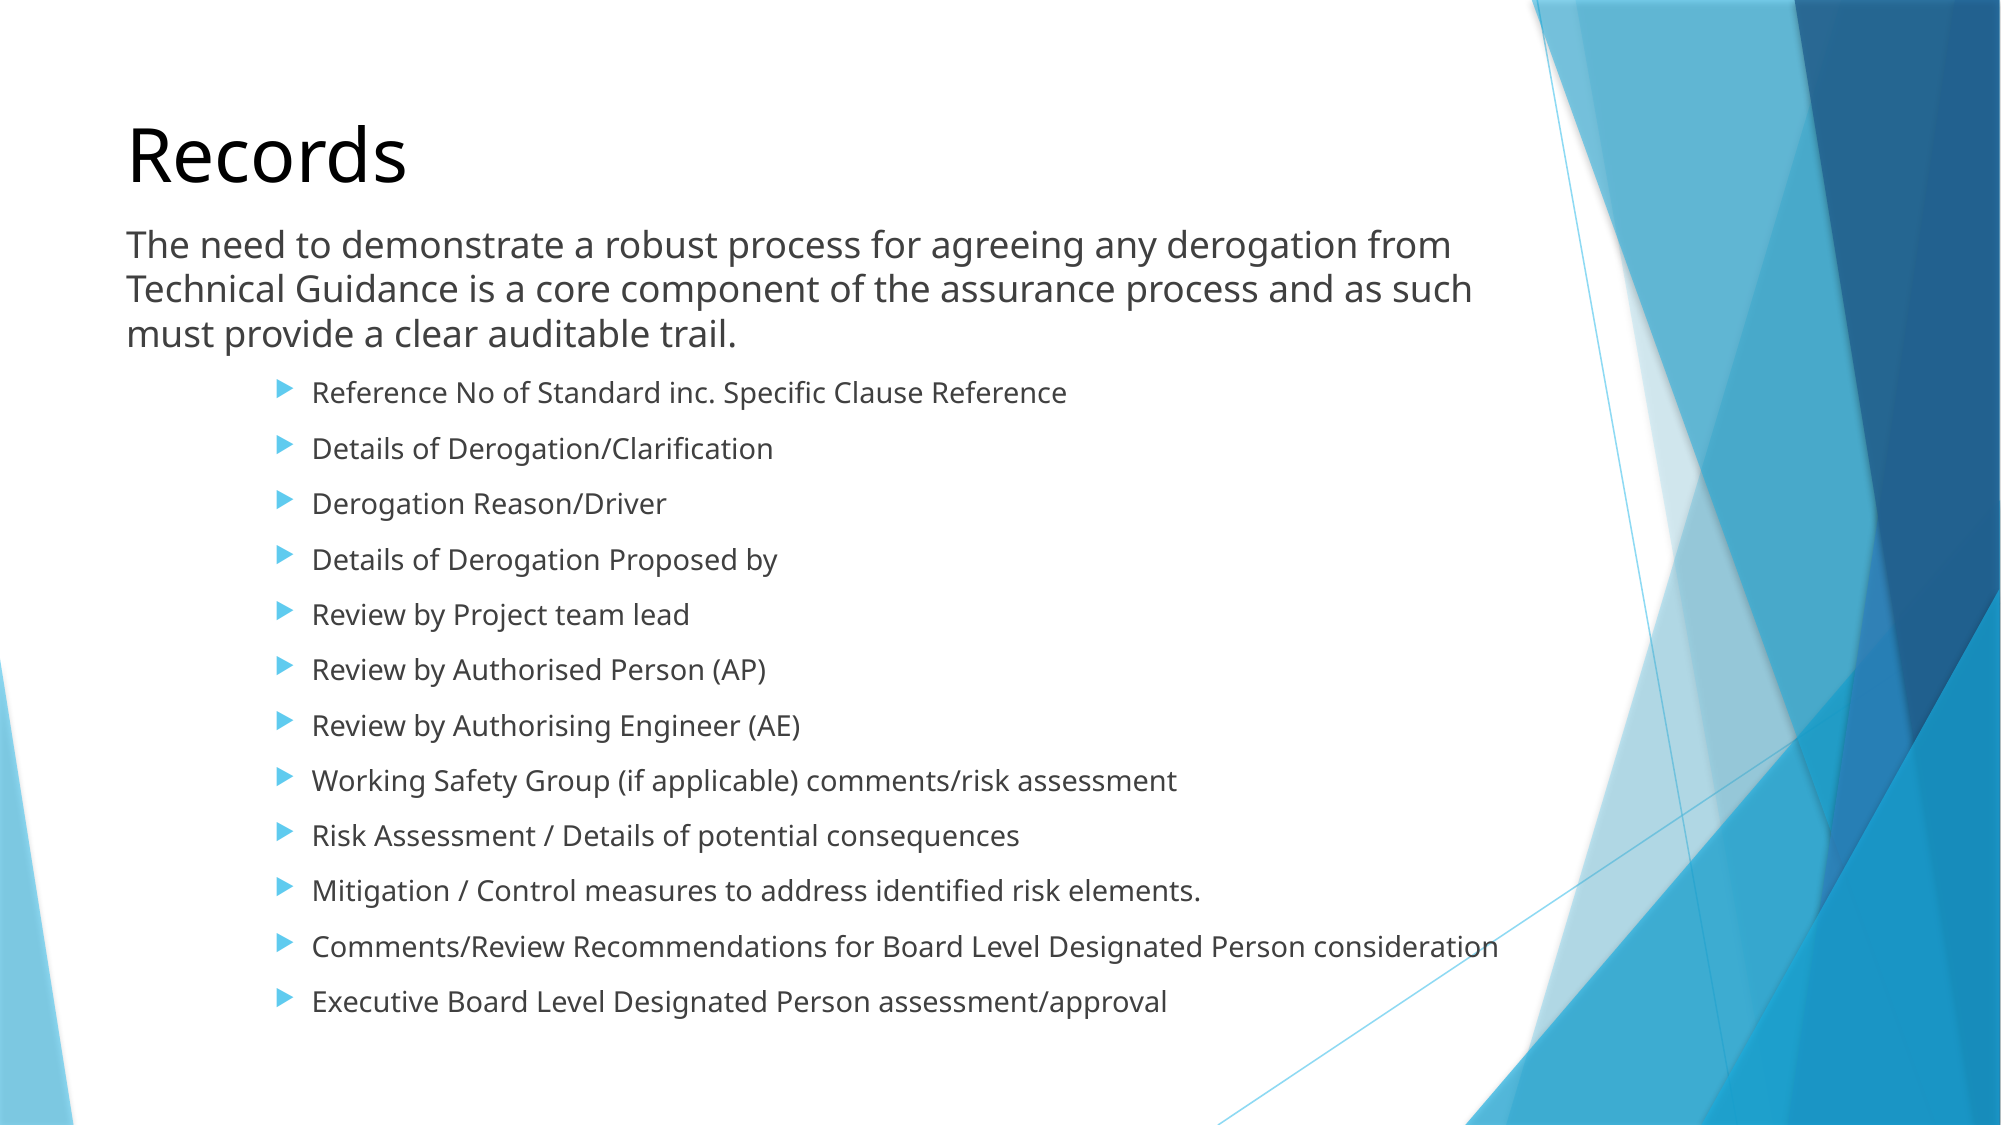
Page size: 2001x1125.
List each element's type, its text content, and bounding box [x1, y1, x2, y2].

list The need to demonstrate a robust process for agreeing any derogation from Technical Guidance is a core component of the assurance process and as such must provide a clear auditable trail. Reference No of Standard inc. Specific Clause Reference Details of Derogation/Clarification Derogation Reason/Driver Details of Derogation Proposed by Review by Project team lead Review by Authorised Person (AP) Review by Authorising Engineer (AE) Working Safety Group (if applicable) comments/risk assessment Risk Assessment / Details of potential consequences Mitigation / Control measures to address identified risk elements. Comments/Review Recommendations for Board Level Designated Person consideration Executive Board Level Designated Person assessment/approval [111, 213, 1522, 1064]
title Records [111, 99, 1522, 213]
